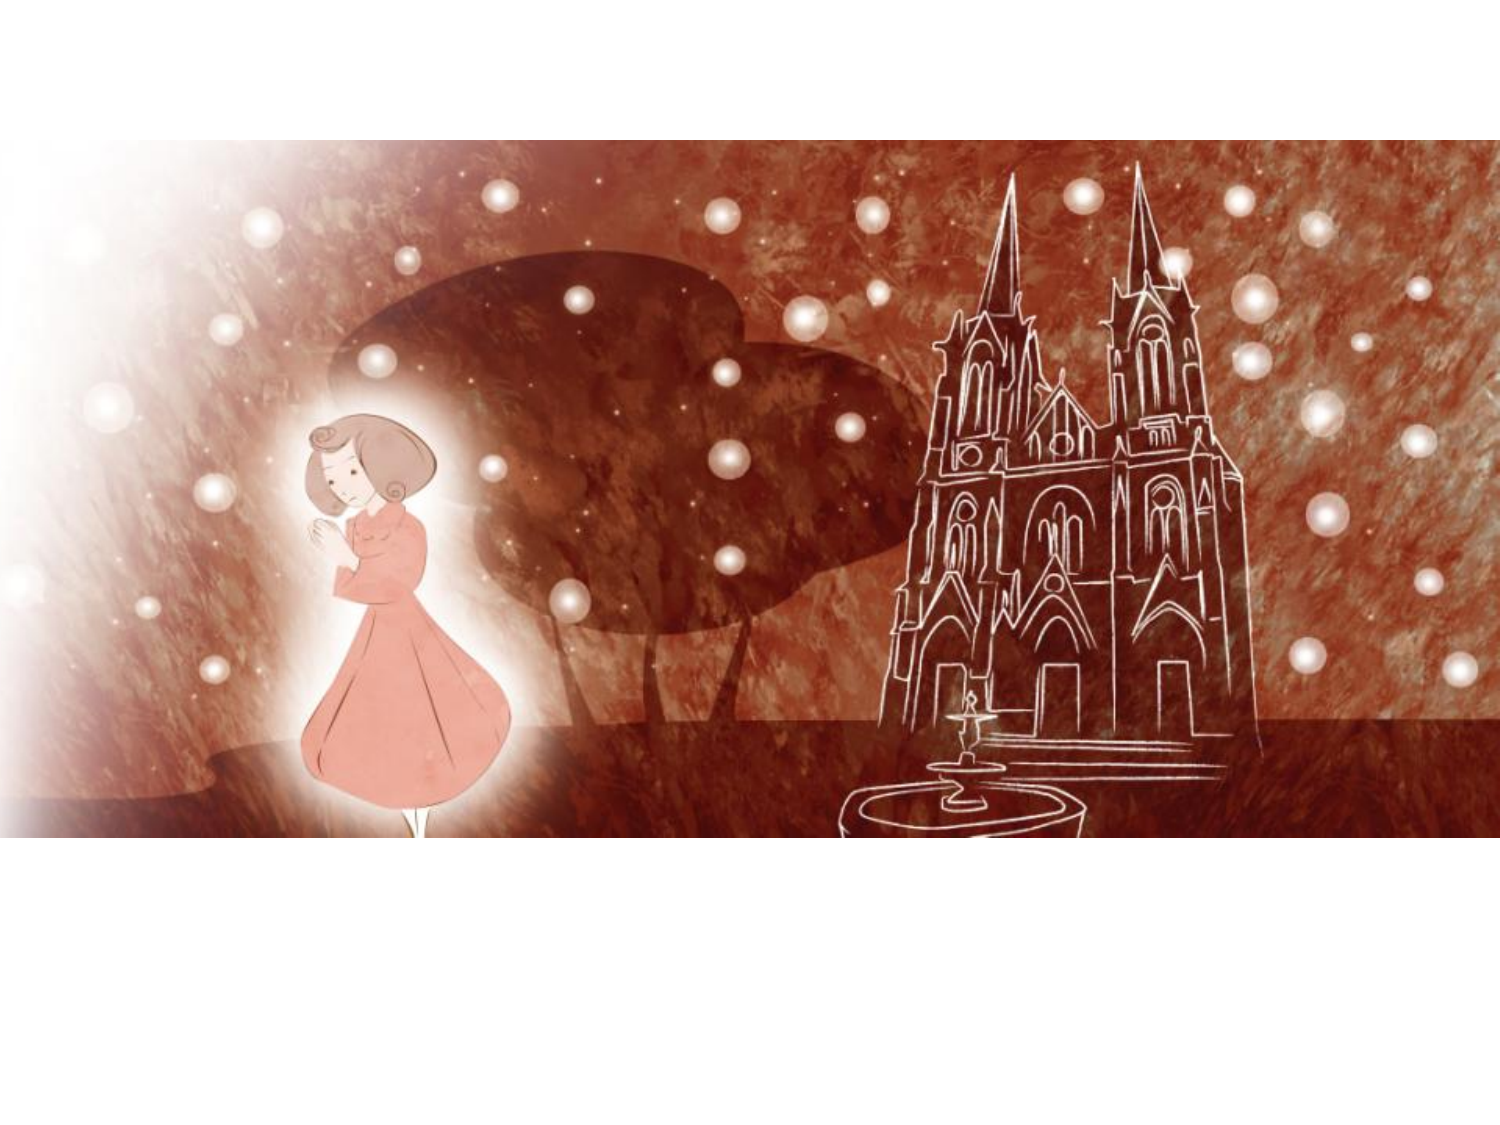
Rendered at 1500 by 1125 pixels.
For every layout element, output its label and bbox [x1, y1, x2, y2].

picture [0, 140, 1500, 839]
